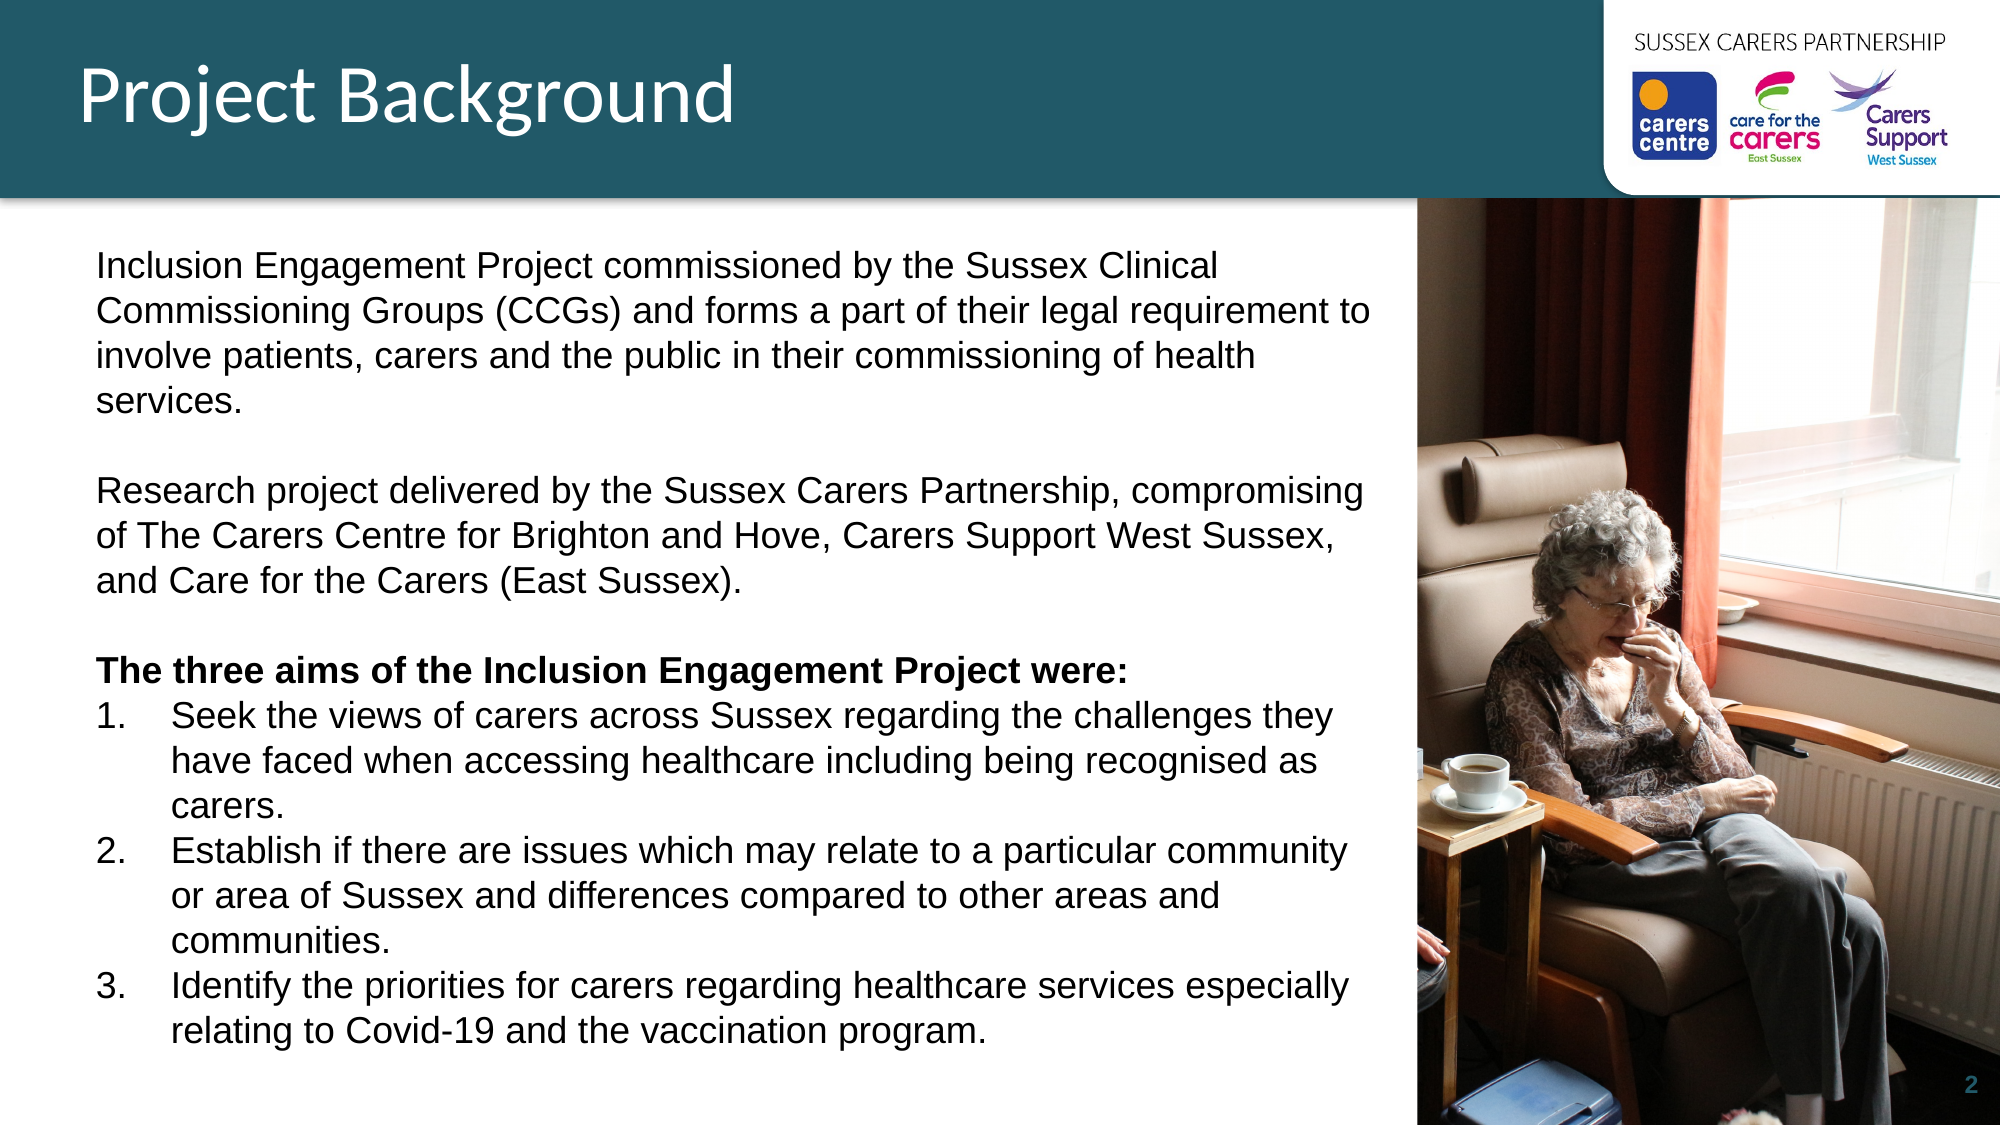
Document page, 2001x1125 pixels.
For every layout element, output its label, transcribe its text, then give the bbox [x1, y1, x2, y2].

text_box Inclusion Engagement Project commissioned by the Sussex Clinical Commissioning Groups (CCGs) and forms a part of their legal requirement to involve patients, carers and the public in their commissioning of health services. Research project delivered by the Sussex Carers Partnership, compromising of The Carers Centre for Brighton and Hove, Carers Support West Sussex, and Care for the Carers (East Sussex). The three aims of the Inclusion Engagement Project were: Seek the views of carers across Sussex regarding the challenges they have faced when accessing healthcare including being recognised as carers. Establish if there are issues which may relate to a particular community or area of Sussex and differences compared to other areas and communities. Identify the priorities for carers regarding healthcare services especially relating to Covid-19 and the vaccination program. [81, 233, 1391, 1058]
picture [1624, 16, 1953, 170]
picture [1417, 197, 2000, 1125]
text_box v [1602, 0, 2000, 196]
text_box Project Background [64, 32, 1218, 147]
text_box [0, 0, 1610, 199]
